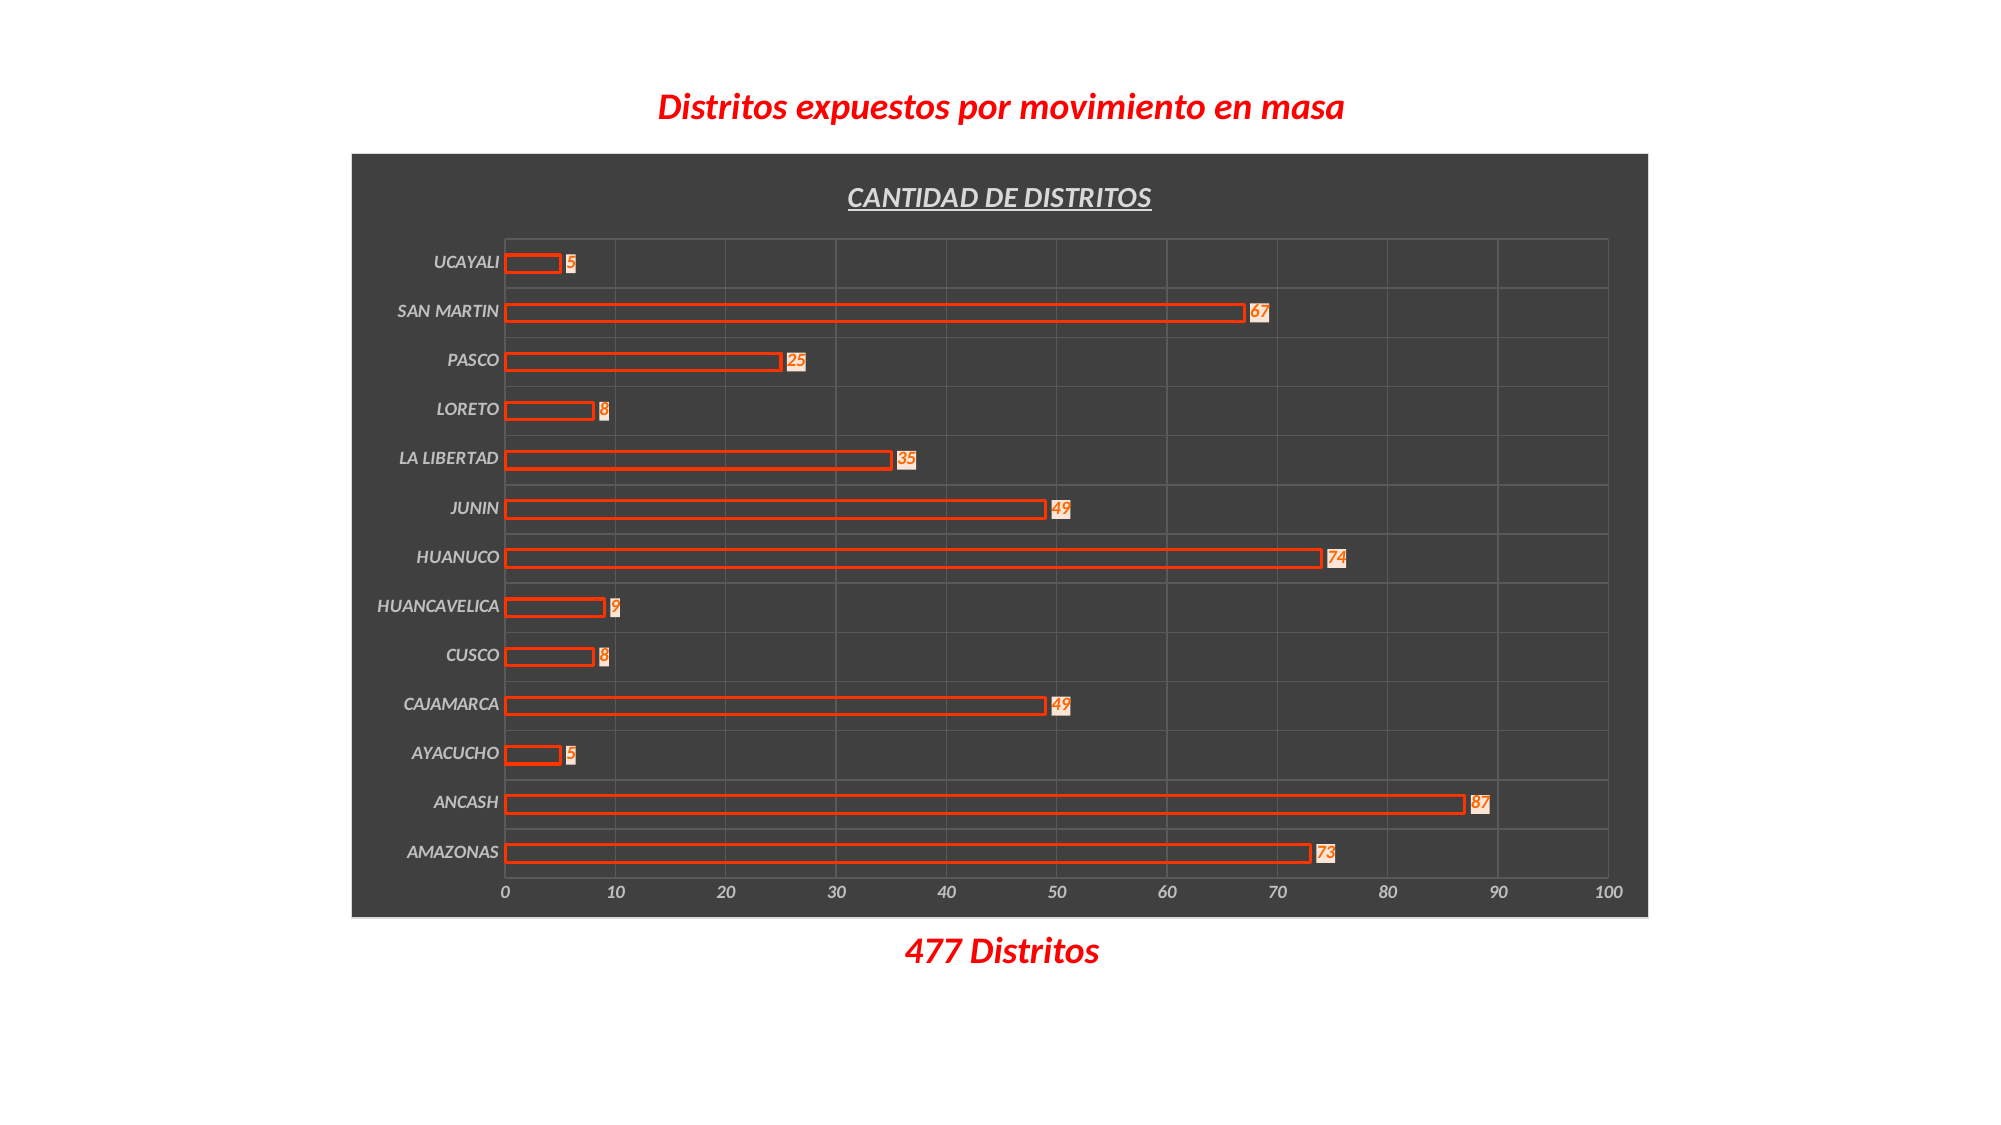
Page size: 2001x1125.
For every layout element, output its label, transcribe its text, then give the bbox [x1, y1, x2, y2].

text_box Distritos expuestos por movimiento en masa [642, 74, 1361, 134]
text_box 477 Distritos [876, 919, 1128, 979]
chart [350, 152, 1650, 919]
